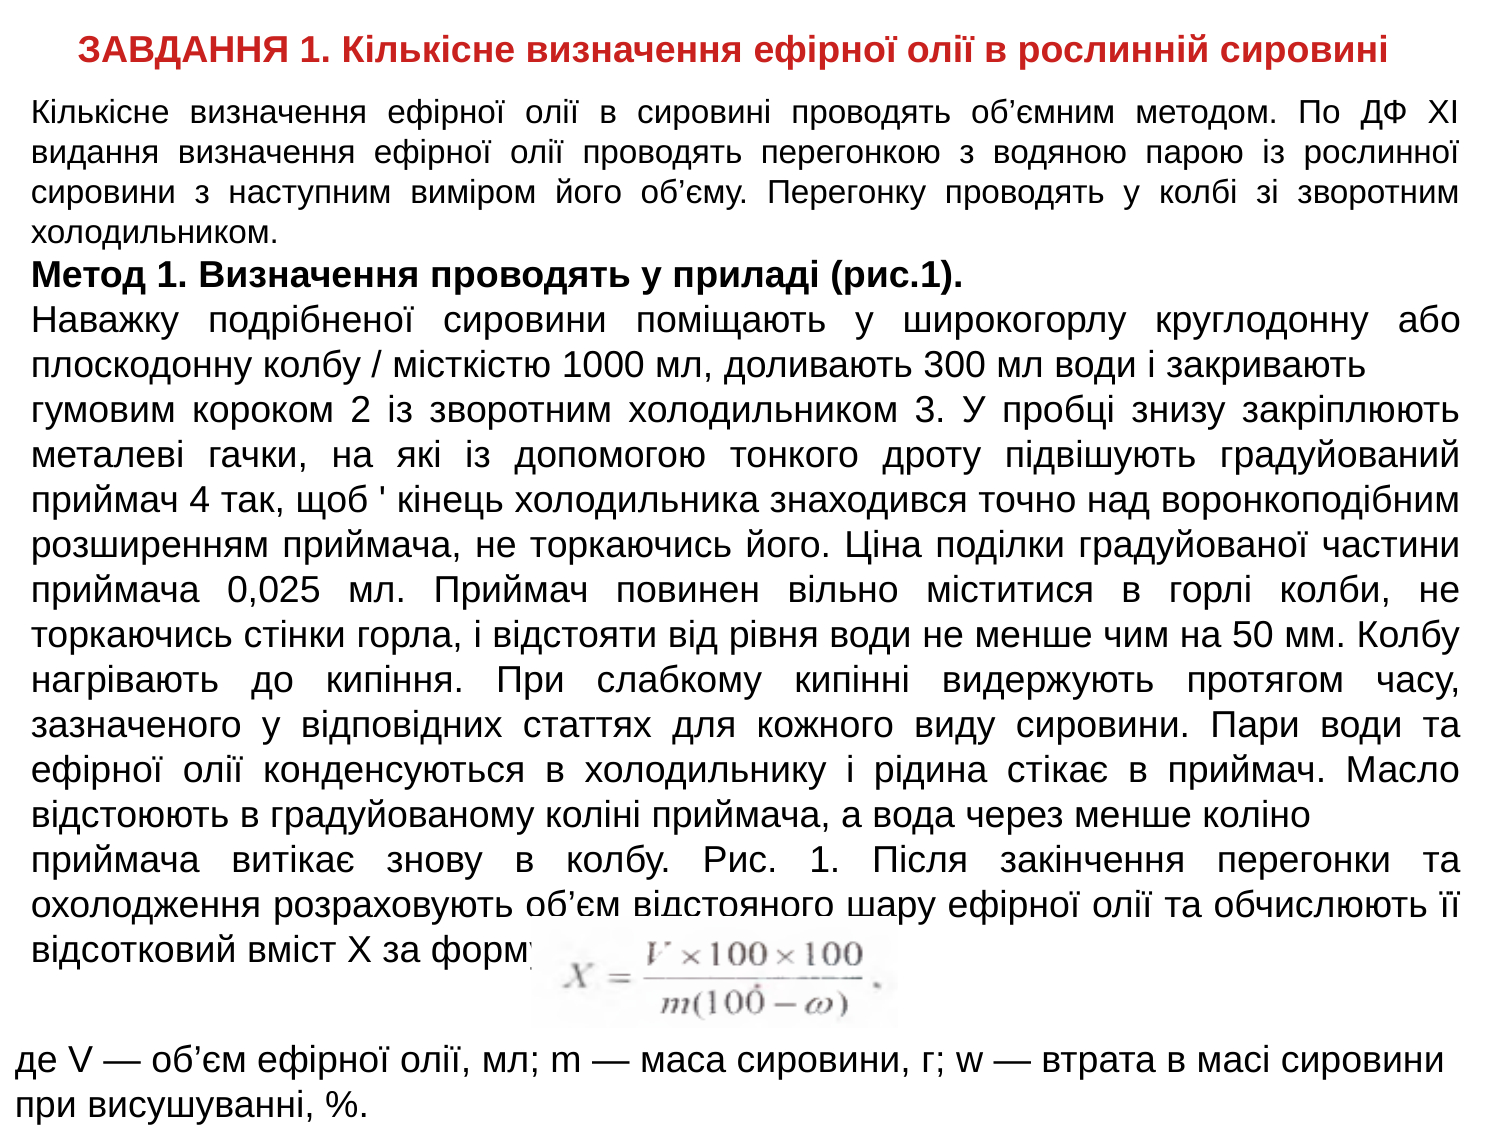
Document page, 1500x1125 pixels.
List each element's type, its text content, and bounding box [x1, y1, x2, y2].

text_box де V — об’єм ефірної олії, мл; m — маса сировини, г; w — втрата в масі сировини при висушуванні, %. [0, 1027, 1500, 1125]
picture [531, 916, 898, 1028]
text_box Завдання 1. Кількісне визначення ефірної олії в рослинній сировині [63, 17, 1477, 78]
text_box Кількісне визначення ефірної олії в сировині проводять об’ємним методом. По ДФ XI видання визначення ефірної олії проводять перегонкою з водяною парою із рослинної сировини з наступним виміром його об’єму. Перегонку проводять у колбі зі зворотним холодильником. Метод 1. Визначення проводять у приладі (рис.1). Наважку подрібненої сировини поміщають у широкогорлу круглодонну або плоскодонну колбу / місткістю 1000 мл, доливають 300 мл води і закривають гумовим короком 2 із зворотним холодильником 3. У пробці знизу закріплюють металеві гачки, на які із допомогою тонкого дроту підвішують градуйований приймач 4 так, щоб ' кінець холодильника знаходився точно над воронкоподібним розширенням приймача, не торкаючись його. Ціна поділки градуйованої частини приймача 0,025 мл. Приймач повинен вільно міститися в горлі колби, не торкаючись стінки горла, і відстояти від рівня води не менше чим на 50 мм. Колбу нагрівають до кипіння. При слабкому кипінні видержують протягом часу, зазначеного у відповідних статтях для кожного виду сировини. Пари води та ефірної олії конденсуються в холодильнику і рідина стікає в приймач. Масло відстоюють в градуйованому коліні приймача, а вода через менше коліно приймача витікає знову в колбу. Рис. 1. Після закінчення перегонки та охолодження розраховують об’єм відстояного шару ефірної олії та обчислюють її відсотковий вміст X за формулою: [16, 82, 1477, 978]
